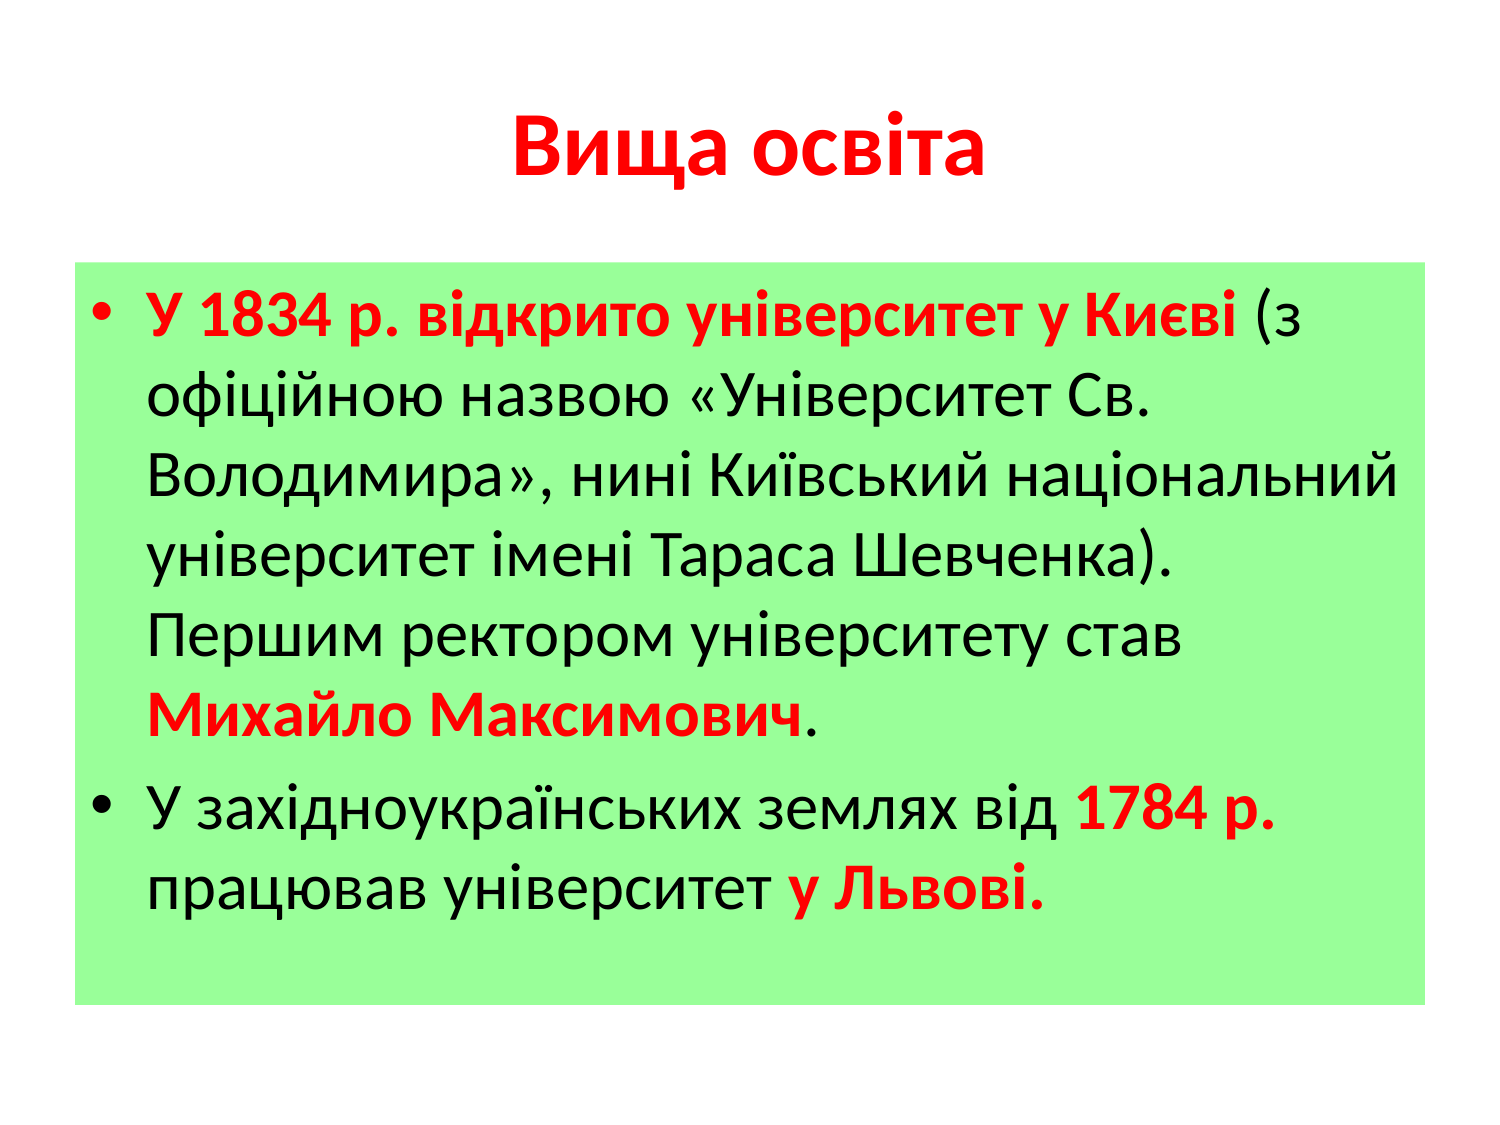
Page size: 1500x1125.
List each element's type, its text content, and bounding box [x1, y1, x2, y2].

list У 1834 р. відкрито університет у Києві (з офіційною назвою «Університет Св. Володимира», нині Київський національний університет імені Тараса Шевченка). Першим ректором університету став Михайло Максимович. У західноукраїнських землях від 1784 р. працював університет у Львові. [75, 262, 1425, 1005]
title Вища освіта [75, 45, 1425, 233]
